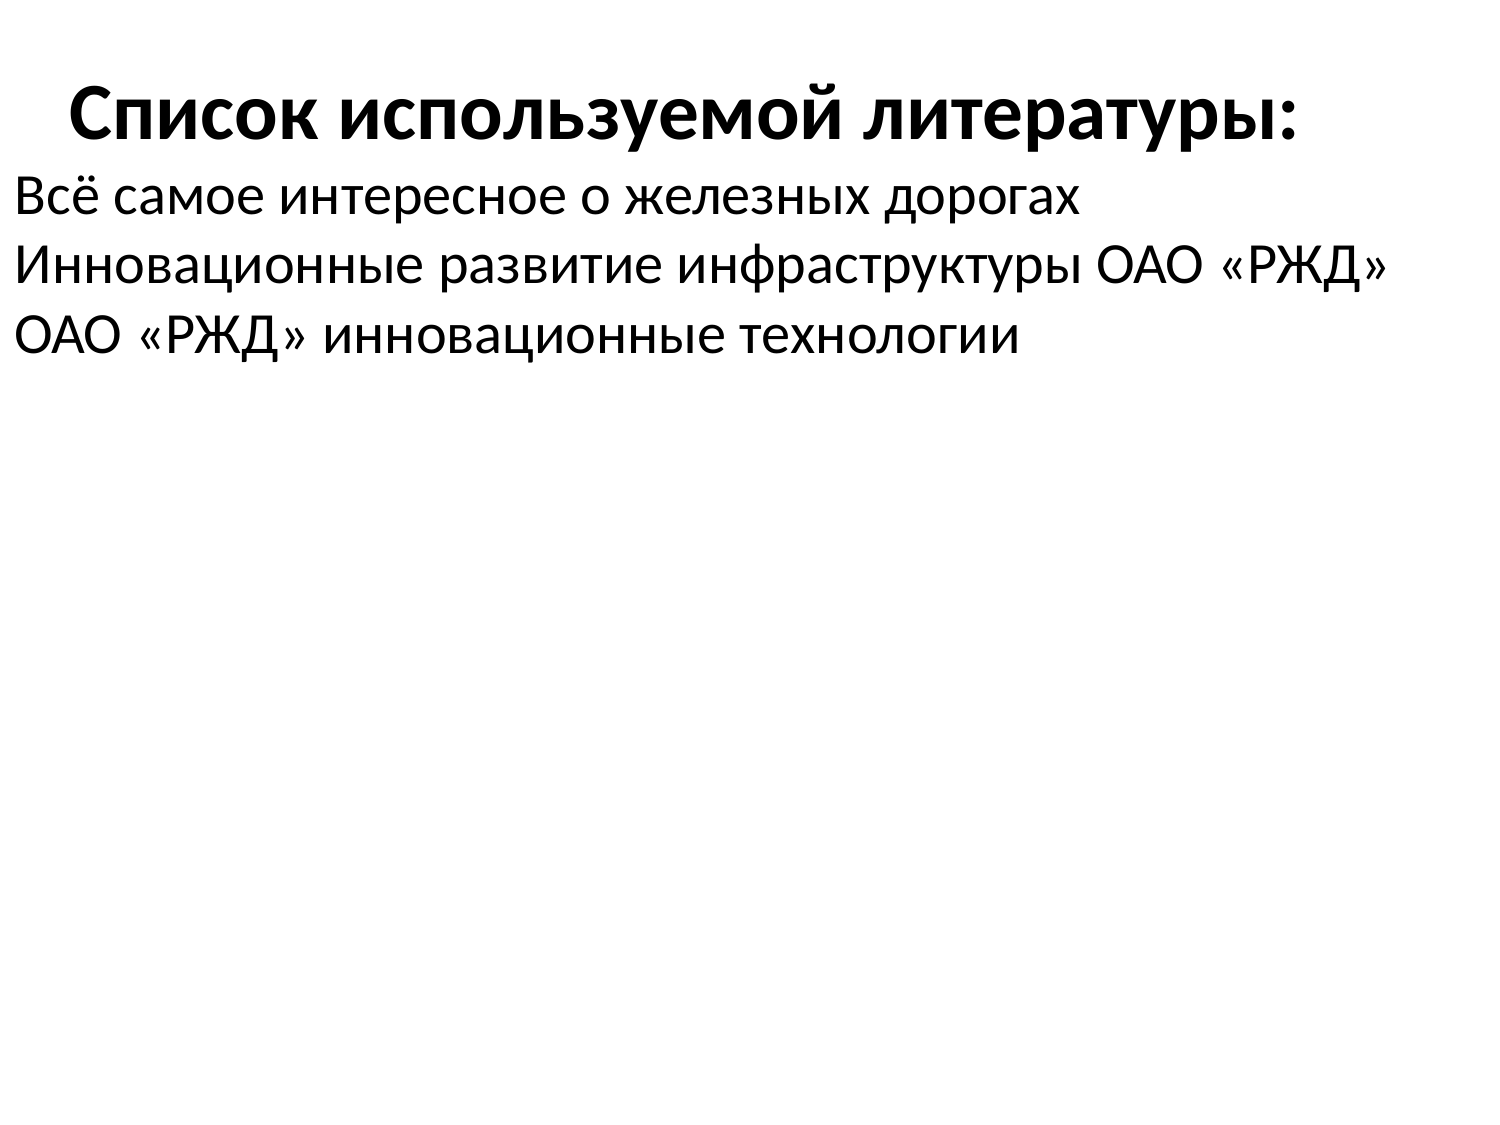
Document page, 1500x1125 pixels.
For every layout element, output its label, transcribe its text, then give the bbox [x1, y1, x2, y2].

text_box Список используемой литературы: Всё самое интересное о железных дорогах Инновационные развитие инфраструктуры ОАО «РЖД» ОАО «РЖД» инновационные технологии [0, 50, 1475, 443]
